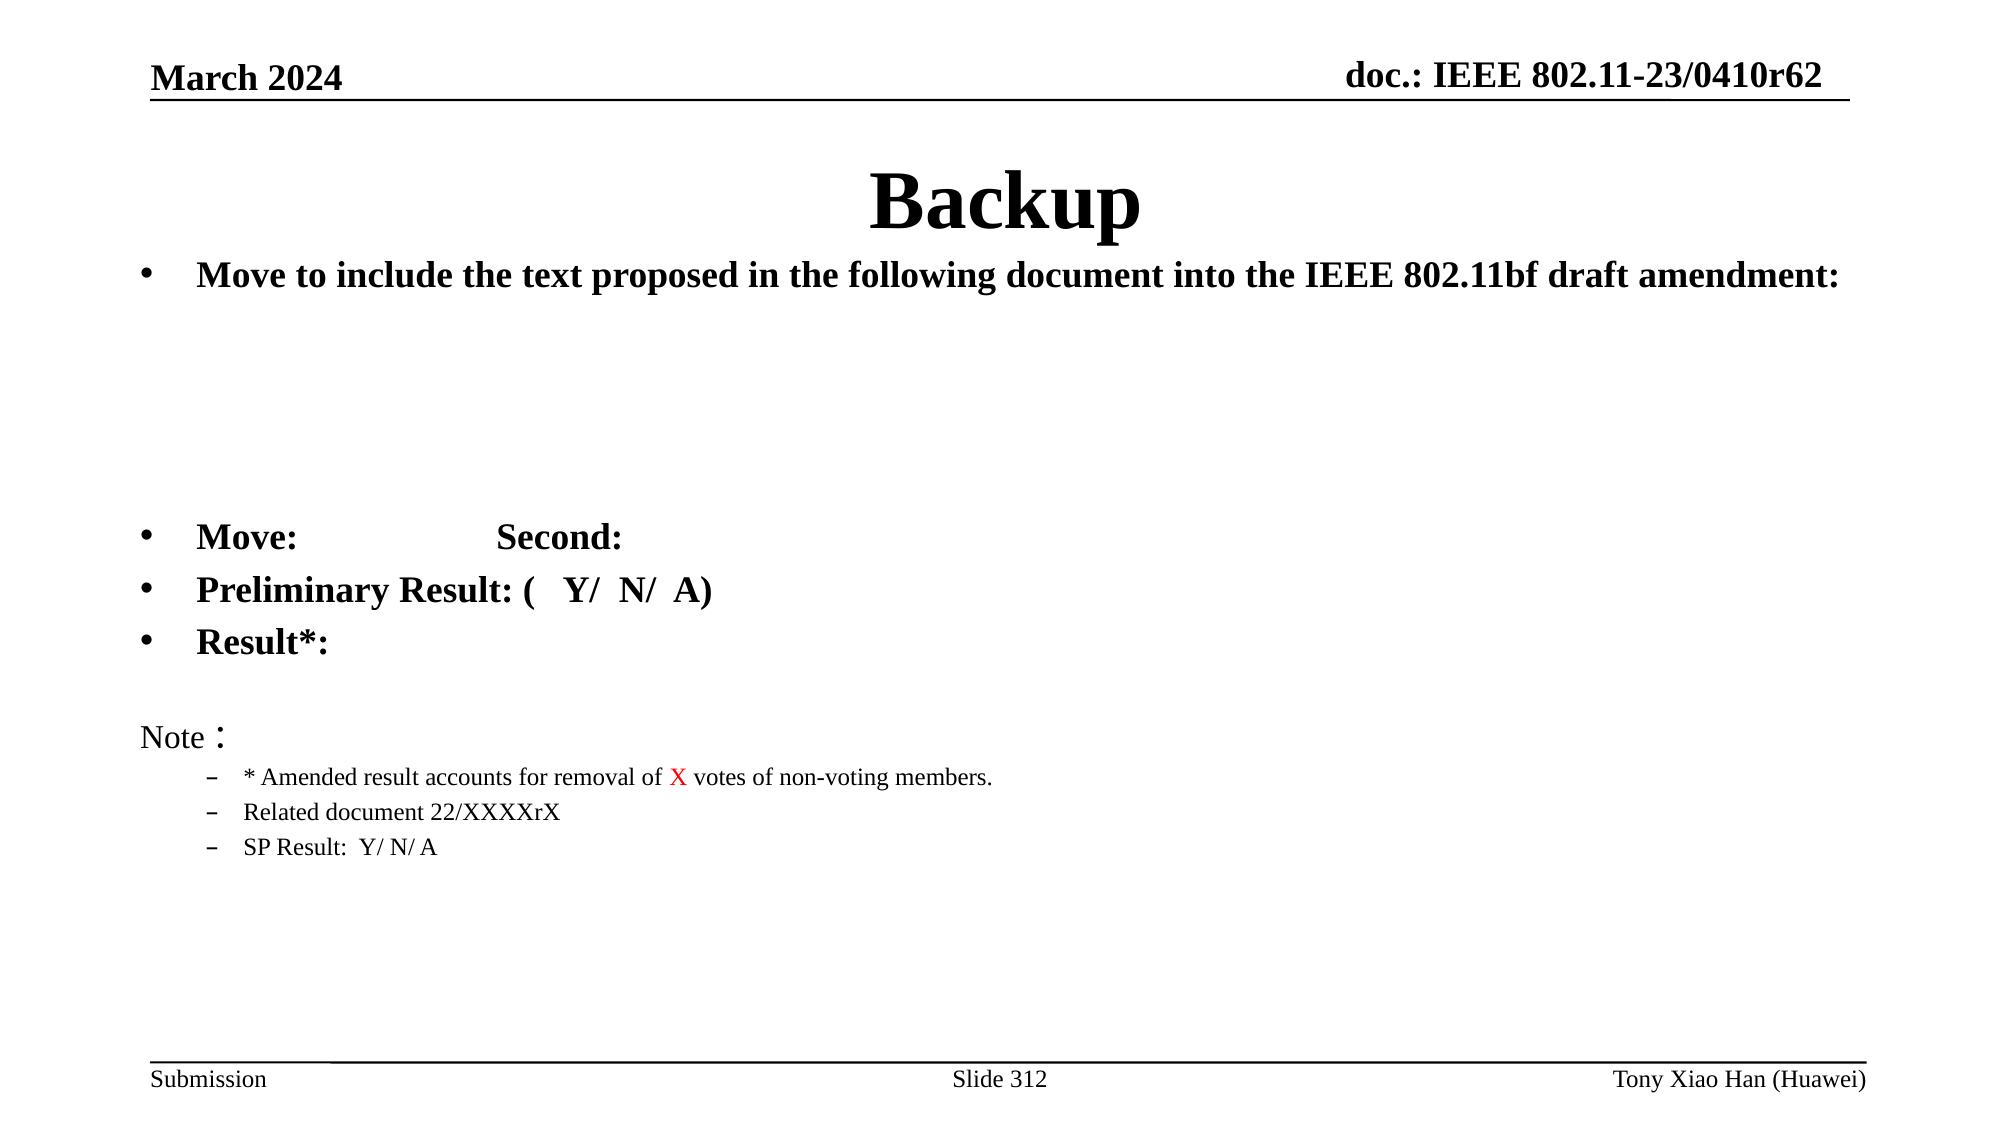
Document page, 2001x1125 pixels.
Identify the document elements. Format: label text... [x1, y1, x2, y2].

text_box Move to include the text proposed in the following document into the IEEE 802.11bf draft amendment: Move: Second: Preliminary Result: ( Y/ N/ A) Result*: Note： * Amended result accounts for removal of X votes of non-voting members. Related document 22/XXXXrX SP Result: Y/ N/ A [125, 212, 1888, 900]
text_box Backup [368, 137, 1644, 212]
